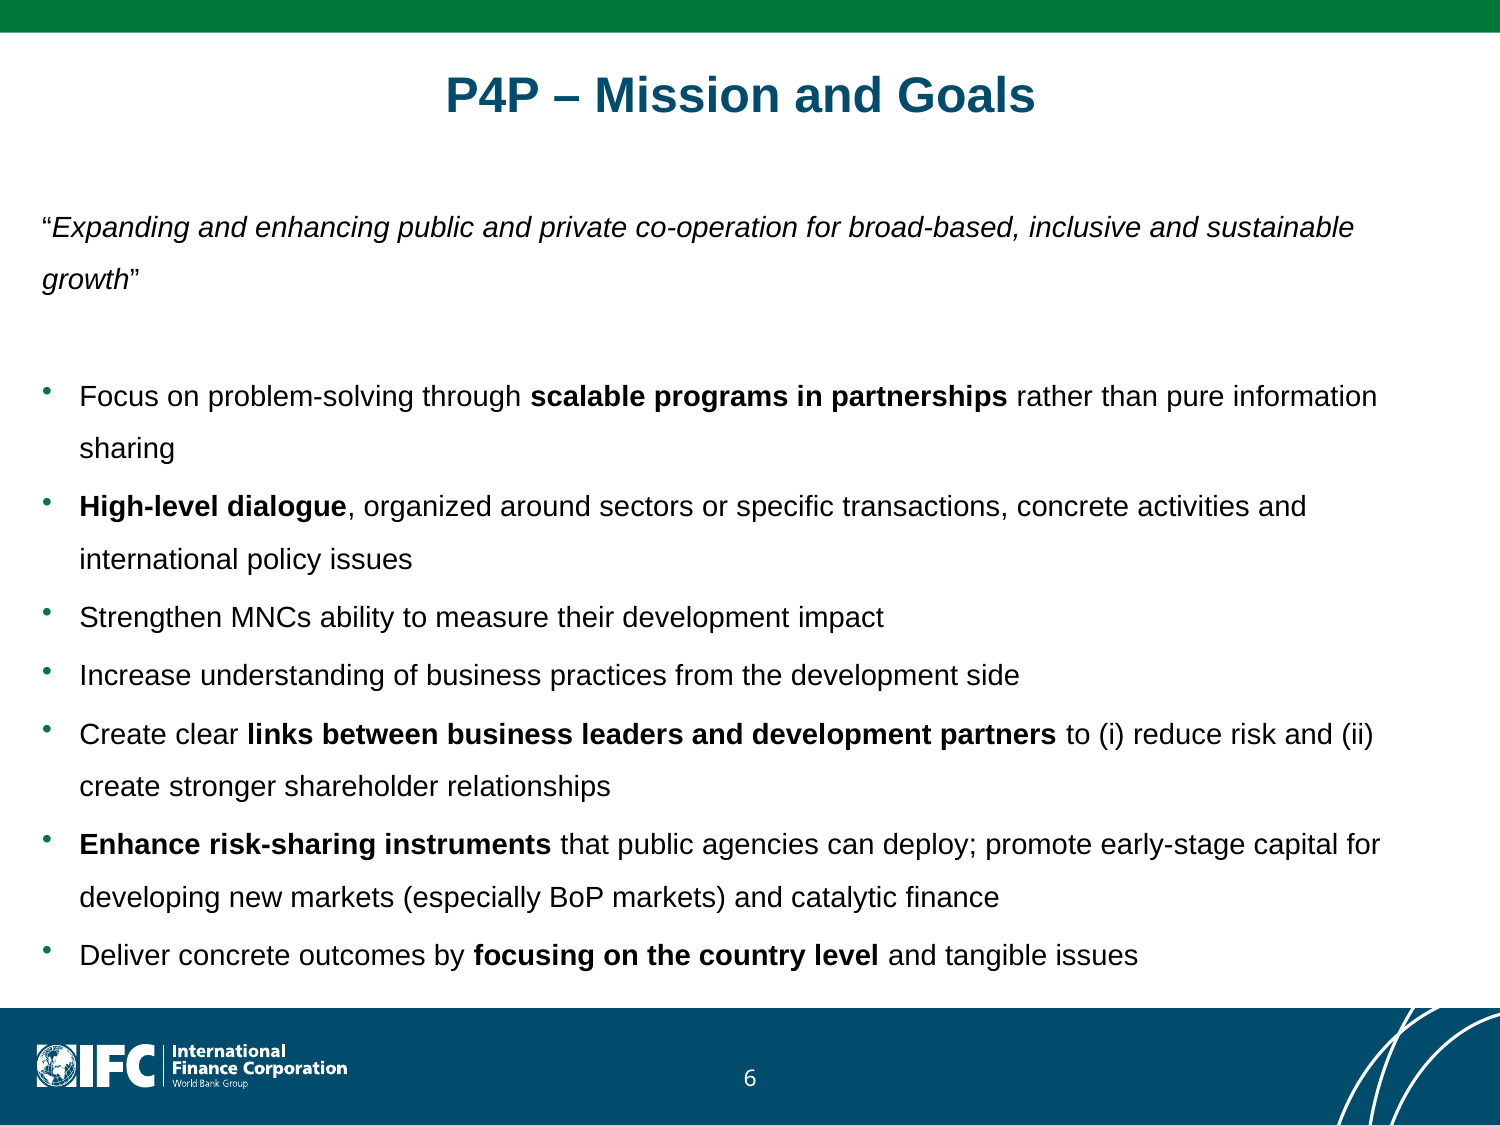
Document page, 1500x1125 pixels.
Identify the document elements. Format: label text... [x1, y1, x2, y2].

slide_number 6 [595, 1055, 906, 1102]
list “Expanding and enhancing public and private co-operation for broad-based, inclusive and sustainable growth” Focus on problem-solving through scalable programs in partnerships rather than pure information sharing High-level dialogue, organized around sectors or specific transactions, concrete activities and international policy issues Strengthen MNCs ability to measure their development impact Increase understanding of business practices from the development side Create clear links between business leaders and development partners to (i) reduce risk and (ii) create stronger shareholder relationships Enhance risk-sharing instruments that public agencies can deploy; promote early-stage capital for developing new markets (especially BoP markets) and catalytic finance Deliver concrete outcomes by focusing on the country level and tangible issues [26, 182, 1477, 1020]
title P4P – Mission and Goals [103, 46, 1379, 140]
